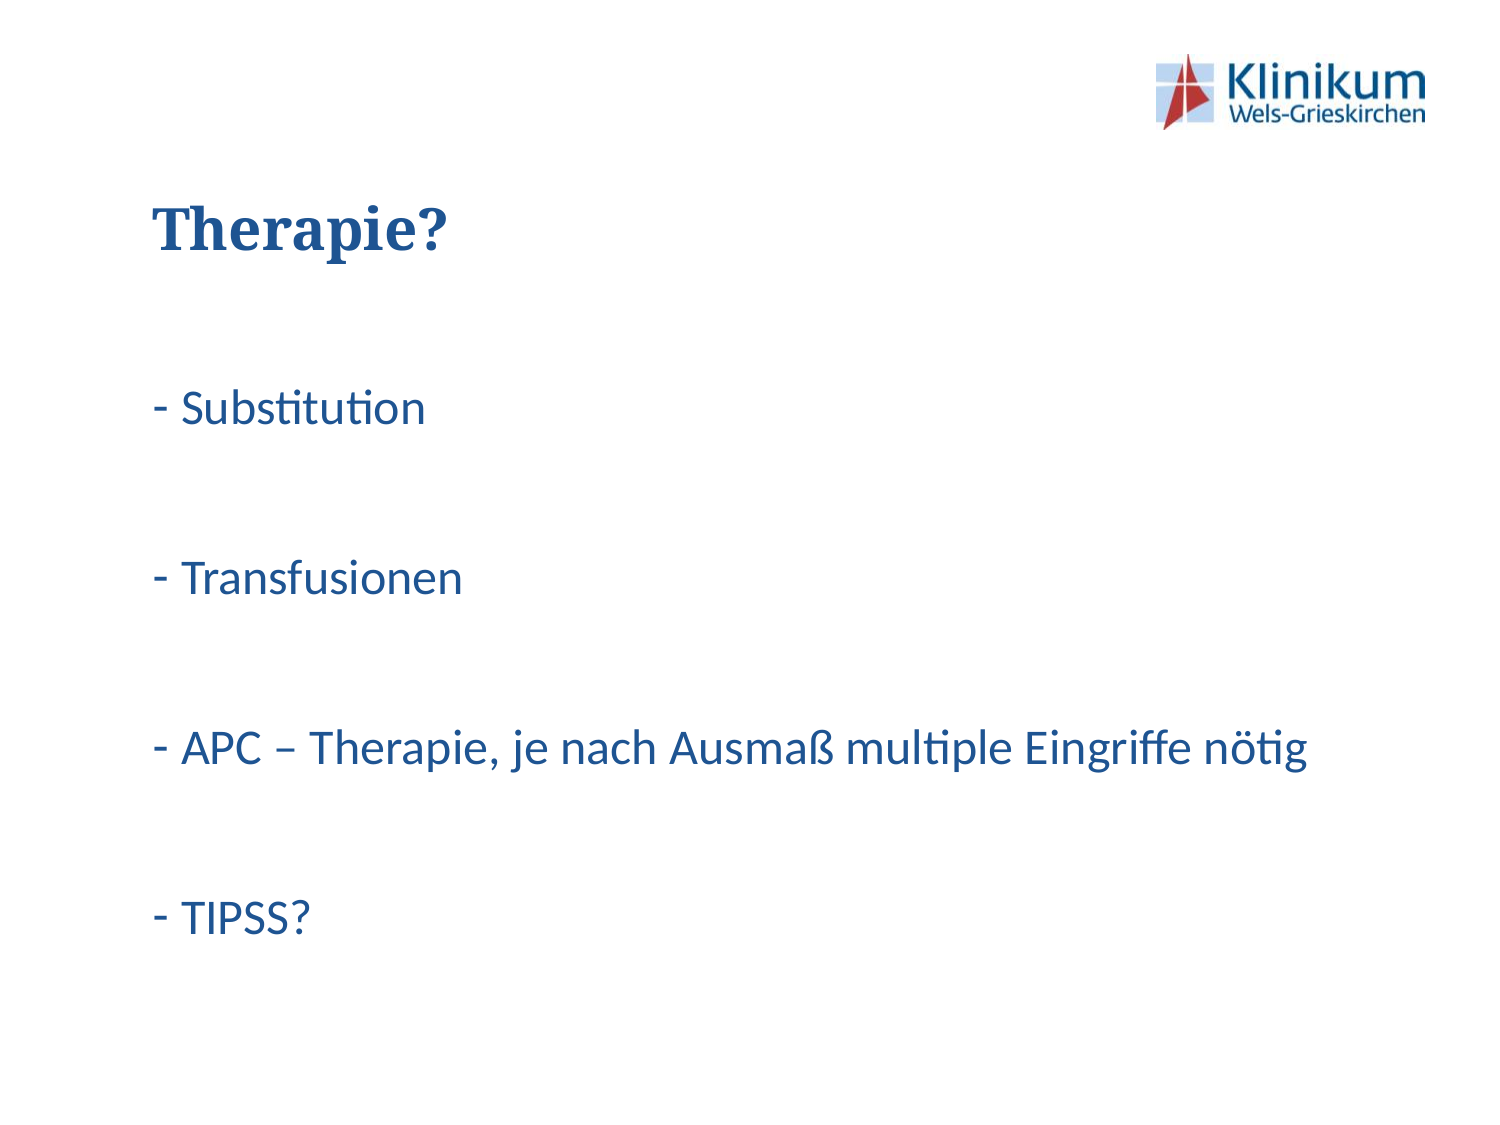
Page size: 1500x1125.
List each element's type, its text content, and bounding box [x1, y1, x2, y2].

picture [1156, 54, 1425, 130]
text_box Substitution Transfusionen APC – Therapie, je nach Ausmaß multiple Eingriffe nötig TIPSS? [137, 367, 1350, 983]
text_box Therapie? [137, 184, 1383, 368]
